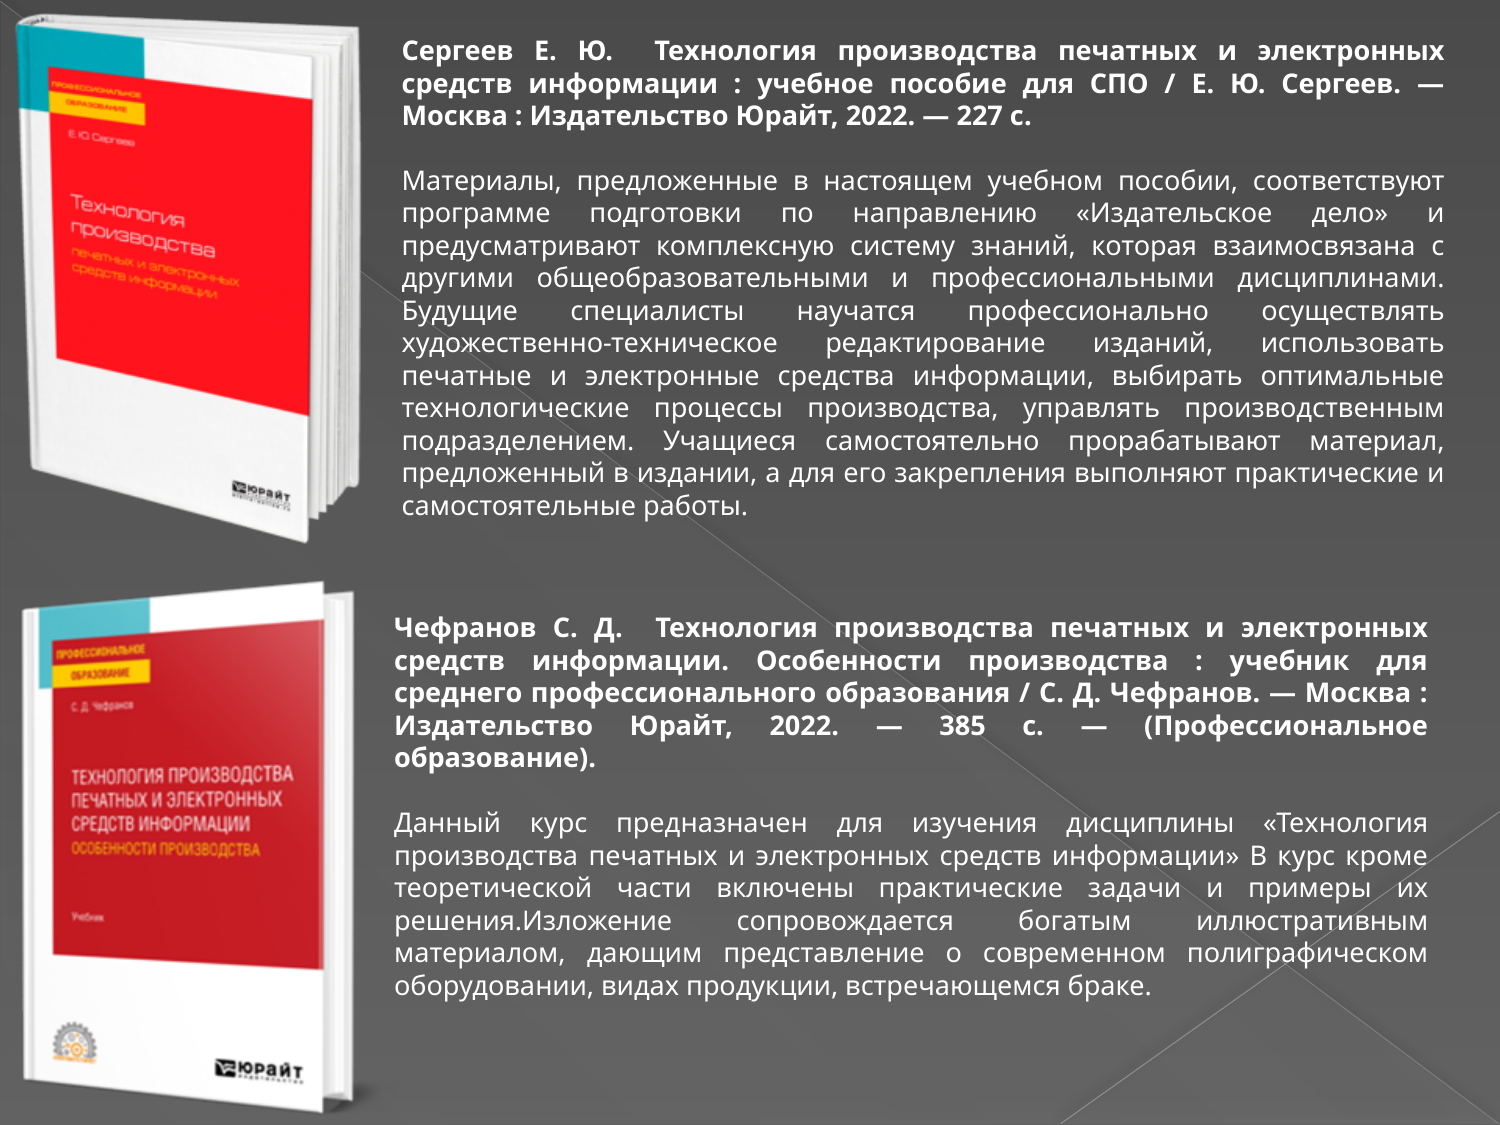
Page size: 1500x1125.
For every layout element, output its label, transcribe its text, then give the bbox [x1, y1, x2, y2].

text_box Чефранов С. Д. Технология производства печатных и электронных средств информации. Особенности производства : учебник для среднего профессионального образования / С. Д. Чефранов. — Москва : Издательство Юрайт, 2022. — 385 с. — (Профессиональное образование). Данный курс предназначен для изучения дисциплины «Технология производства печатных и электронных средств информации» В курс кроме теоретической части включены практические задачи и примеры их решения.Изложение сопровождается богатым иллюстративным материалом, дающим представление о современном полиграфическом оборудовании, видах продукции, встречающемся браке. [400, 603, 1443, 1008]
picture [0, 0, 396, 1125]
text_box Сергеев Е. Ю. Технология производства печатных и электронных средств информации : учебное пособие для СПО / Е. Ю. Сергеев. — Москва : Издательство Юрайт, 2022. — 227 с. Материалы, предложенные в настоящем учебном пособии, соответствуют программе подготовки по направлению «Издательское дело» и предусматривают комплексную систему знаний, которая взаимосвязана с другими общеобразовательными и профессиональными дисциплинами. Будущие специалисты научатся профессионально осуществлять художественно-техническое редактирование изданий, использовать печатные и электронные средства информации, выбирать оптимальные технологические процессы производства, управлять производственным подразделением. Учащиеся самостоятельно прорабатывают материал, предложенный в издании, а для его закрепления выполняют практические и самостоятельные работы. [386, 26, 1459, 561]
